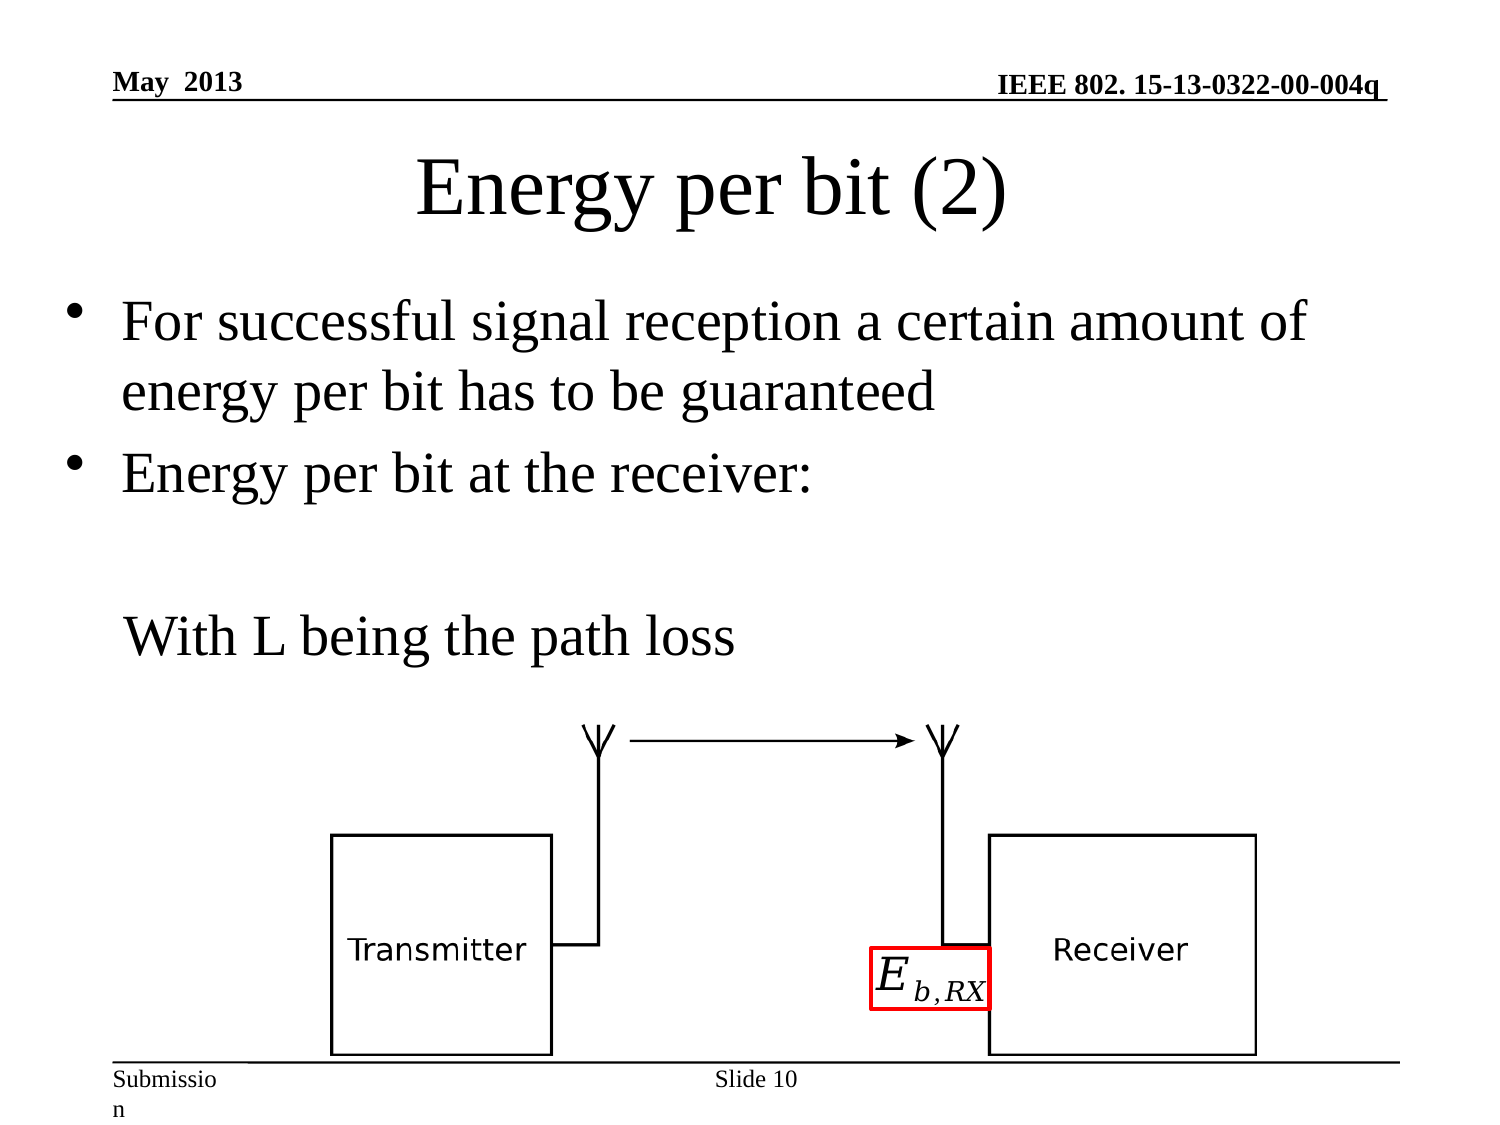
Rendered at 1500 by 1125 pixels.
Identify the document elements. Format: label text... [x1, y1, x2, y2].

picture [330, 724, 1257, 1057]
text_box Energy per bit (2) [87, 87, 1338, 275]
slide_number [112, 61, 376, 87]
slide_number Slide 10 [712, 1064, 800, 1093]
